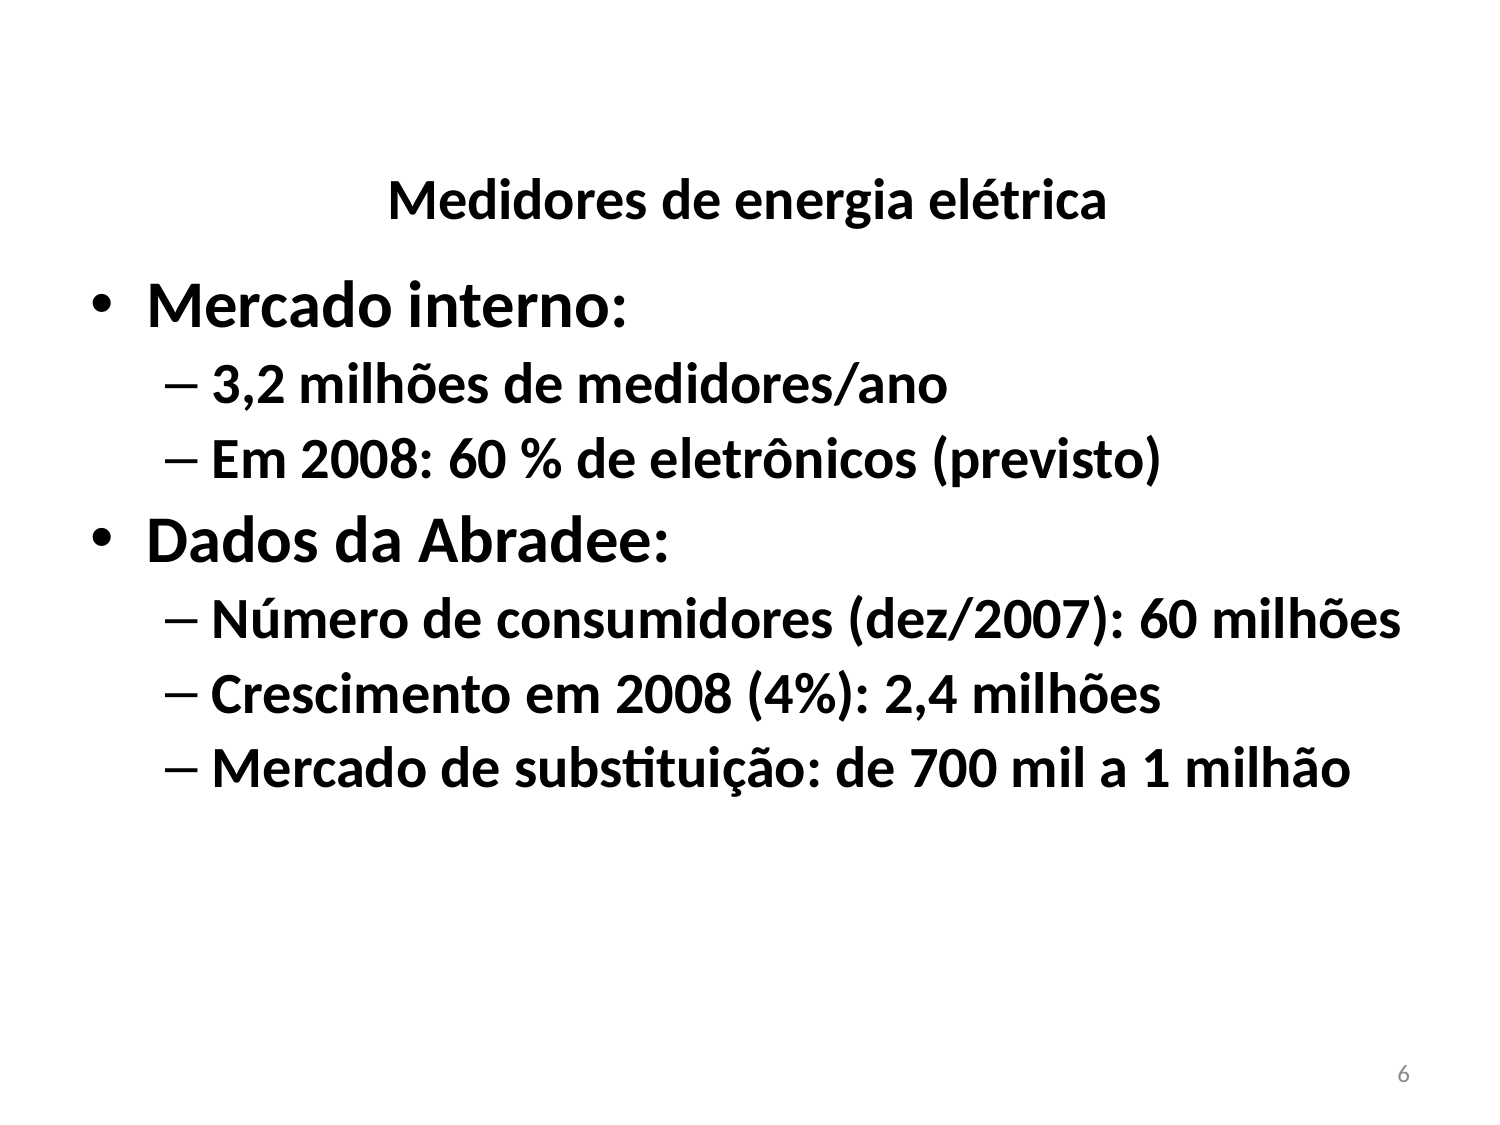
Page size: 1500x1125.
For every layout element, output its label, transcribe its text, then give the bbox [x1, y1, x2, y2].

title Medidores de energia elétrica [50, 137, 1447, 255]
list Mercado interno: 3,2 milhões de medidores/ano Em 2008: 60 % de eletrônicos (previsto) Dados da Abradee: Número de consumidores (dez/2007): 60 milhões Crescimento em 2008 (4%): 2,4 milhões Mercado de substituição: de 700 mil a 1 milhão [75, 262, 1425, 1005]
slide_number 6 [1074, 1042, 1425, 1103]
